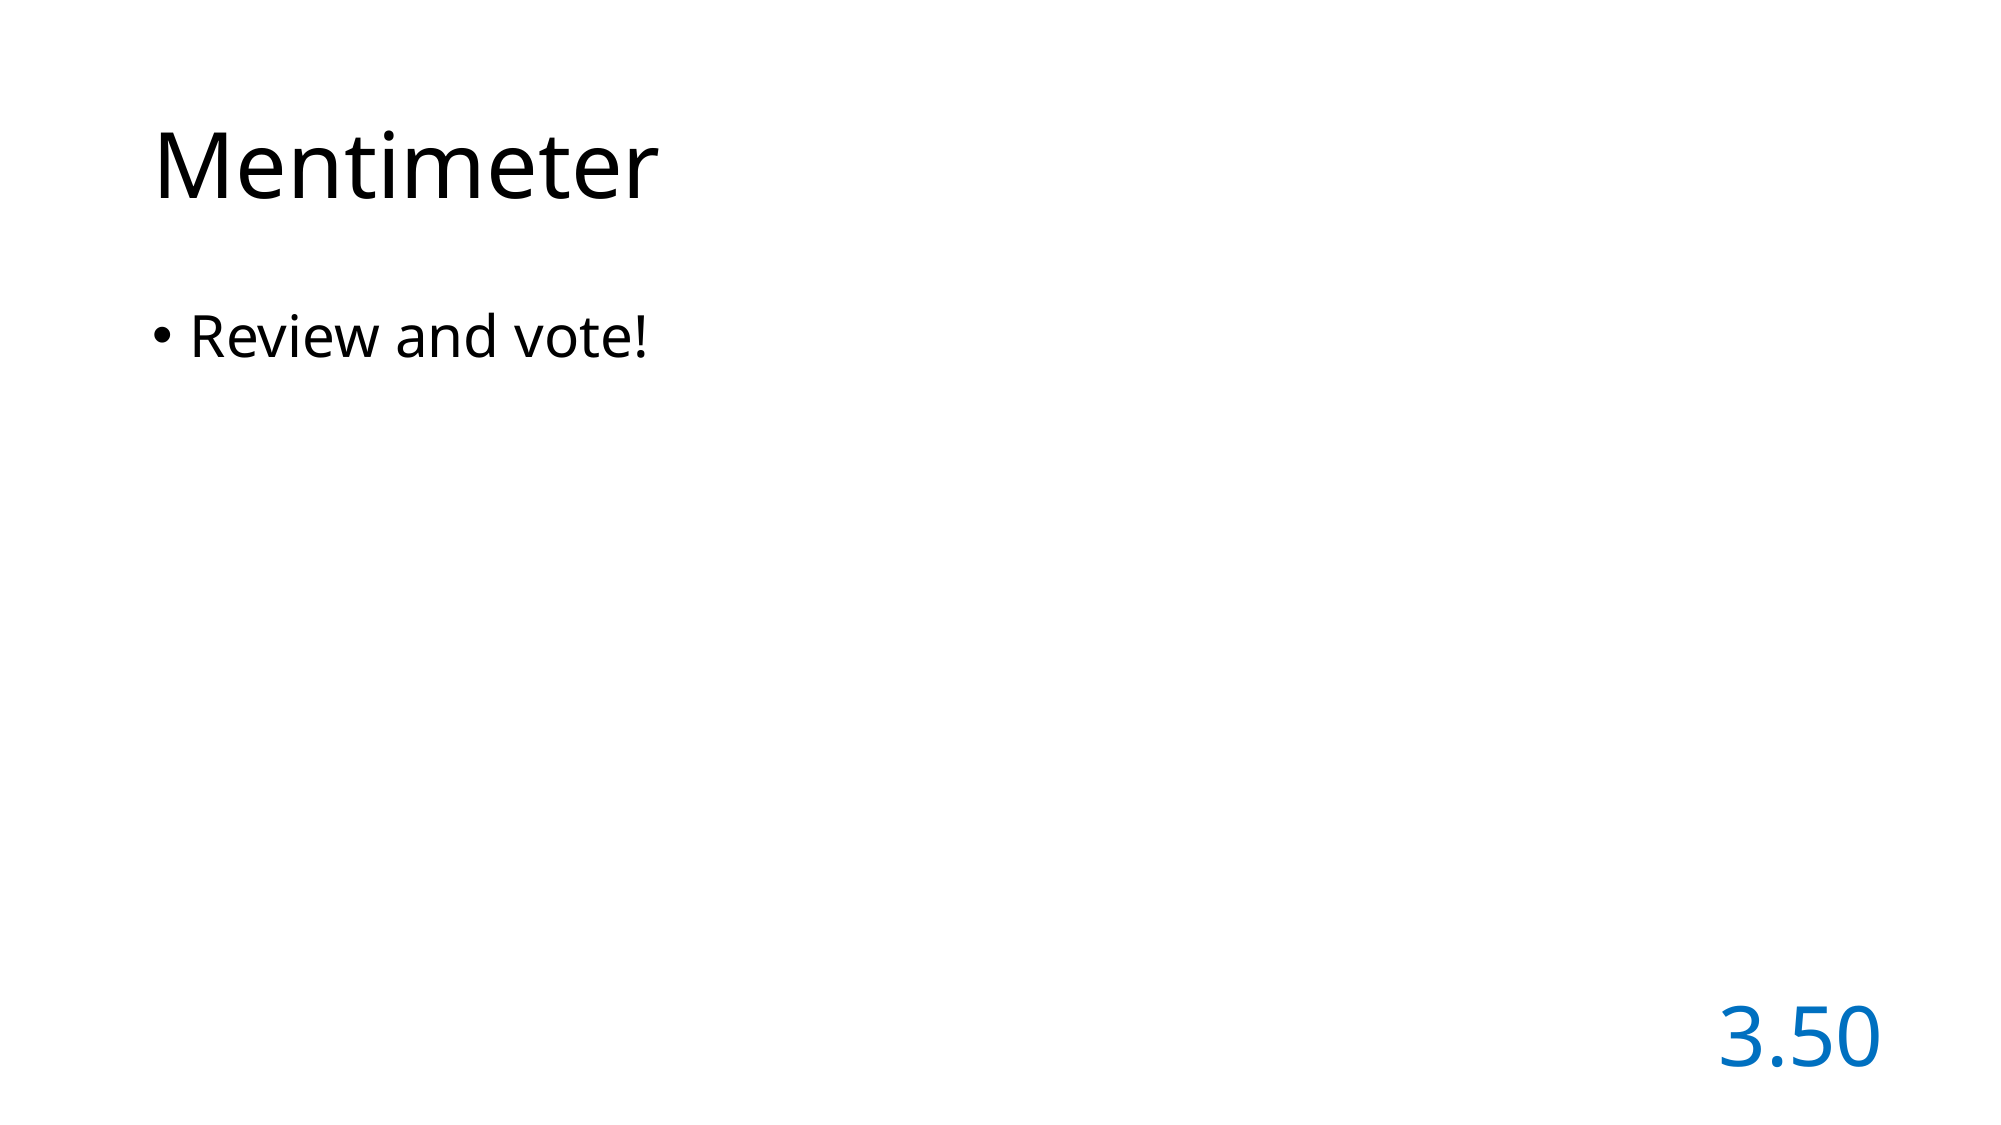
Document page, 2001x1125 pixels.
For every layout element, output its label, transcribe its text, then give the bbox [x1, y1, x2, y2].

list Review and vote! [137, 299, 1863, 1014]
text_box 3.50 [1703, 975, 1993, 1091]
title Mentimeter [137, 59, 1863, 278]
